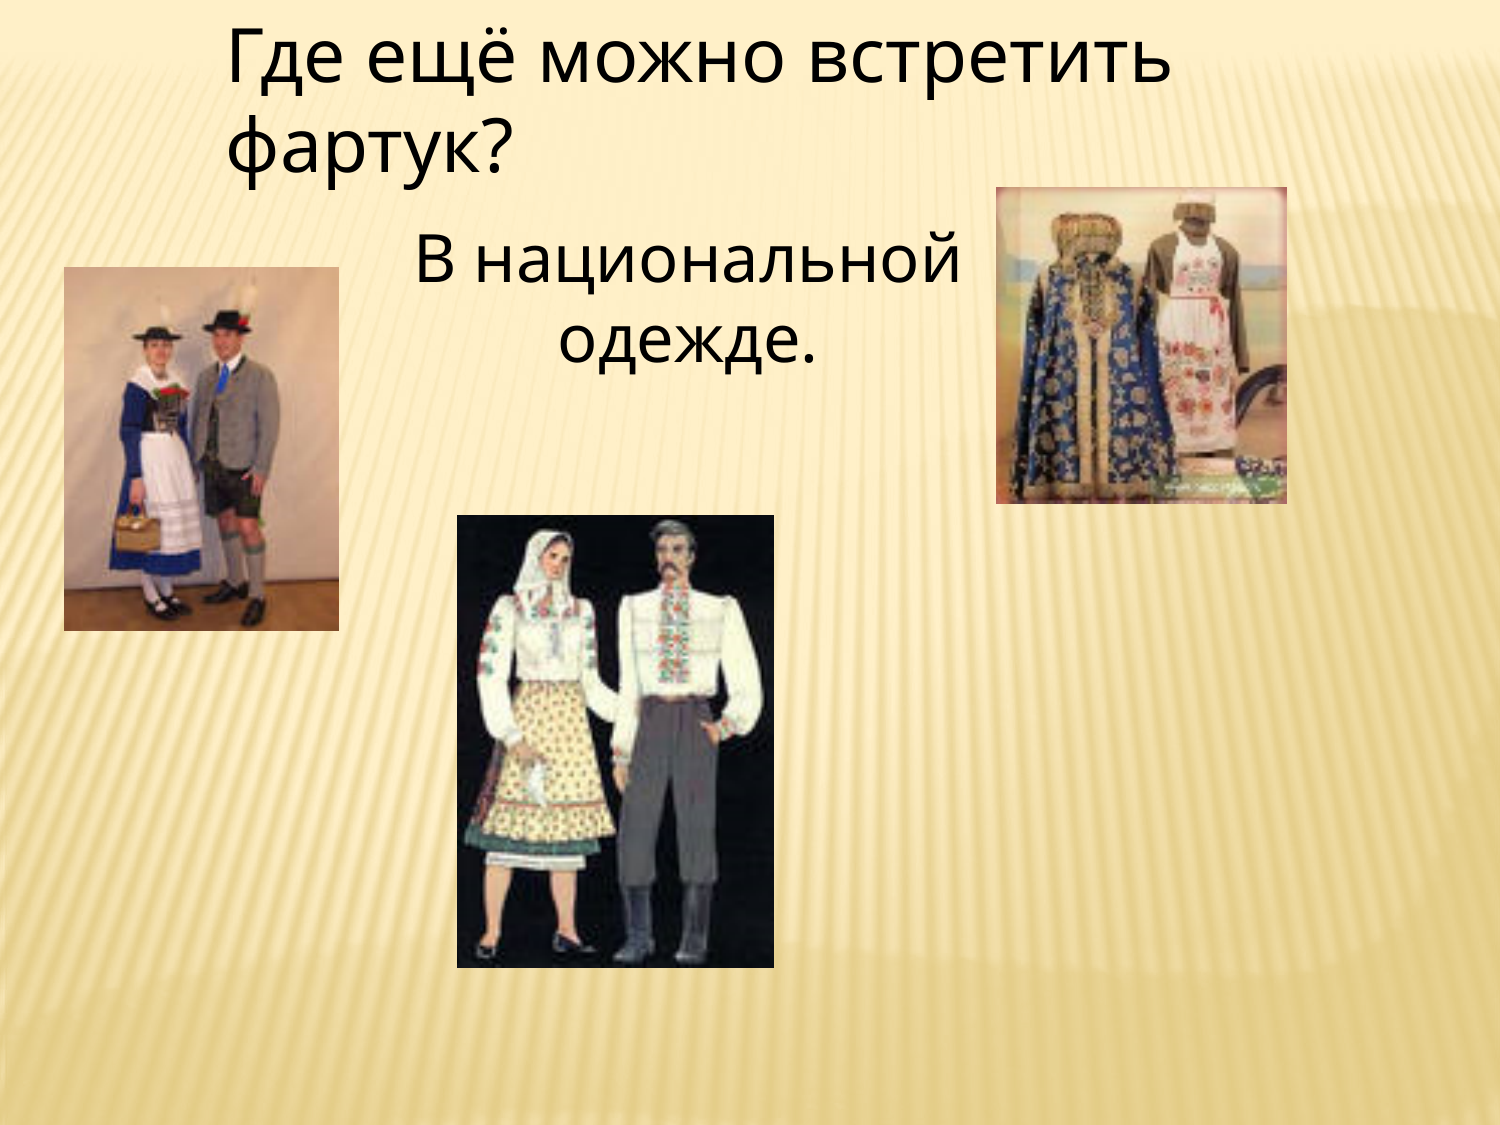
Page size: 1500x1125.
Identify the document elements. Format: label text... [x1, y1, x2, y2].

text_box В национальной одежде. [383, 208, 985, 383]
text_box Где ещё можно встретить фартук? [210, 0, 1383, 195]
picture [995, 187, 1288, 505]
picture [456, 515, 774, 968]
picture [64, 266, 339, 631]
